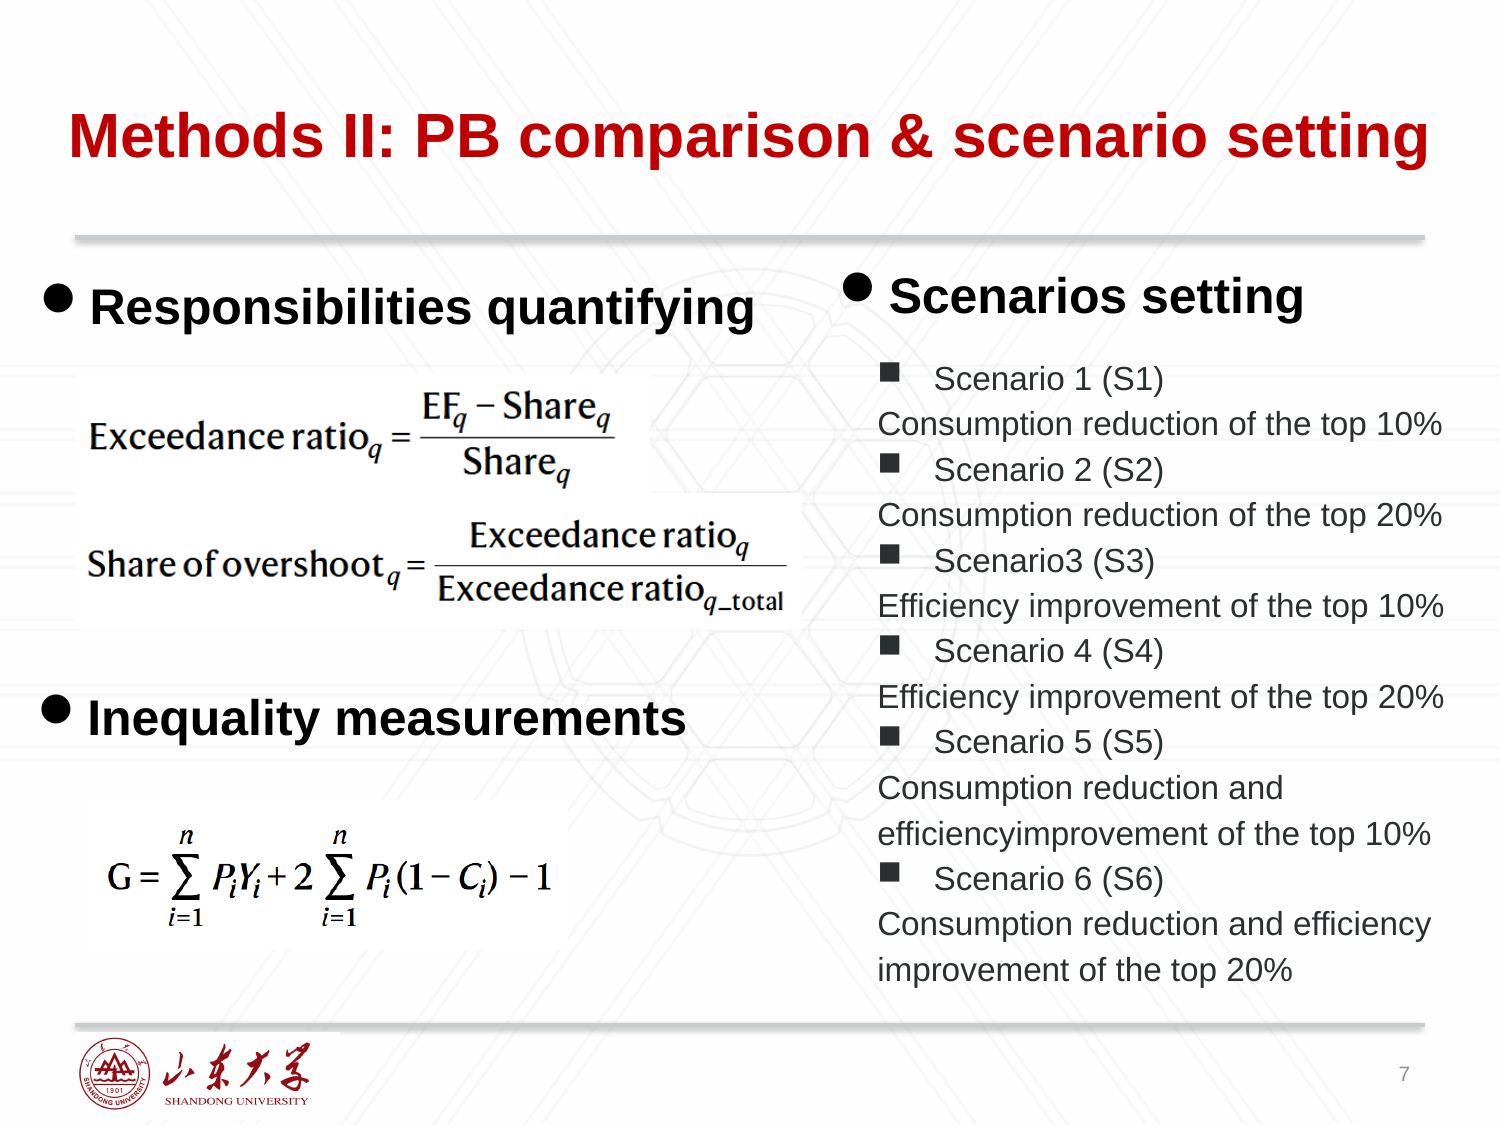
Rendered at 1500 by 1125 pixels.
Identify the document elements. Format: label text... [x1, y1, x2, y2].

text_box Inequality measurements [18, 678, 707, 753]
picture [74, 374, 802, 630]
slide_number 7 [1074, 1042, 1425, 1103]
text_box Methods II: PB comparison & scenario setting [18, 78, 1482, 187]
picture [75, 1064, 340, 1120]
text_box [32, 1002, 1452, 1064]
picture [87, 800, 568, 951]
text_box Responsibilities quantifying [24, 237, 775, 343]
text_box Scenarios setting [799, 256, 1345, 332]
text_box Scenario 1 (S1) Consumption reduction of the top 10% Scenario 2 (S2) Consumption reduction of the top 20% Scenario3 (S3) Efficiency improvement of the top 10% Scenario 4 (S4) Efficiency improvement of the top 20% Scenario 5 (S5) Consumption reduction and efficiencyimprovement of the top 10% Scenario 6 (S6) Consumption reduction and efficiency improvement of the top 20% [862, 343, 1464, 996]
